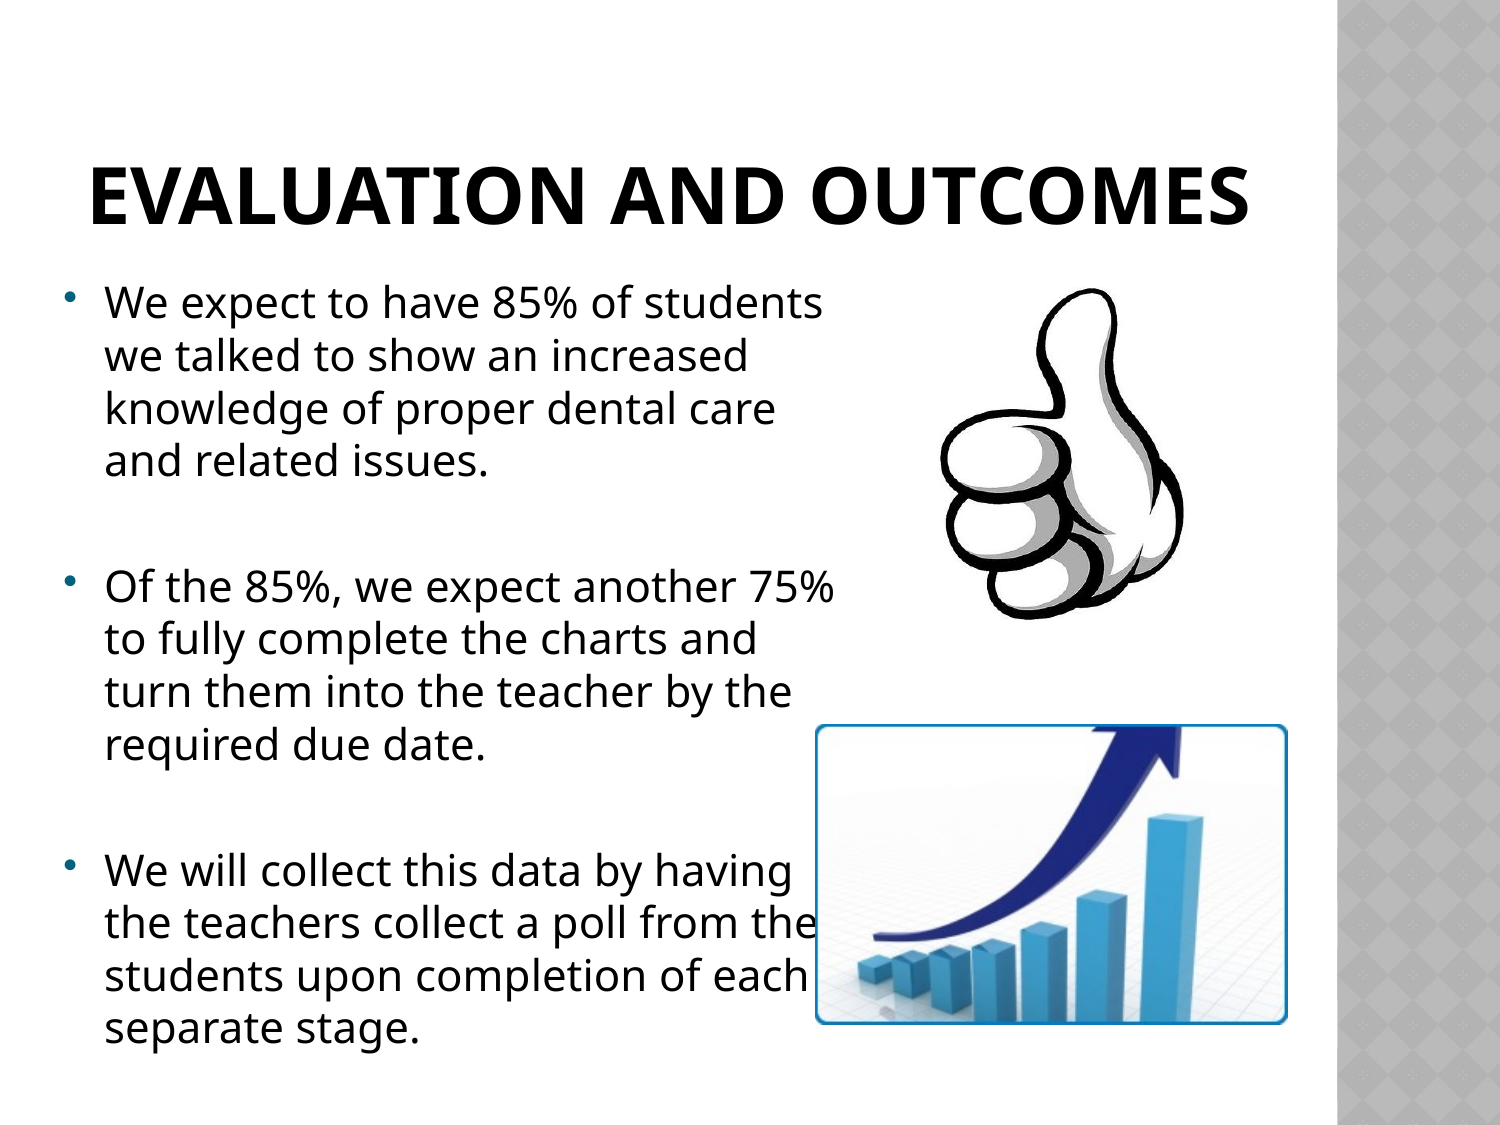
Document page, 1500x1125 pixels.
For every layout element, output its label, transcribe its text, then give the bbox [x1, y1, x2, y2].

picture [937, 287, 1188, 636]
title Evaluation and outcomes [75, 52, 1263, 240]
list We expect to have 85% of students we talked to show an increased knowledge of proper dental care and related issues. Of the 85%, we expect another 75% to fully complete the charts and turn them into the teacher by the required due date. We will collect this data by having the teachers collect a poll from the students upon completion of each separate stage. [50, 267, 863, 1063]
picture [814, 724, 1288, 1026]
